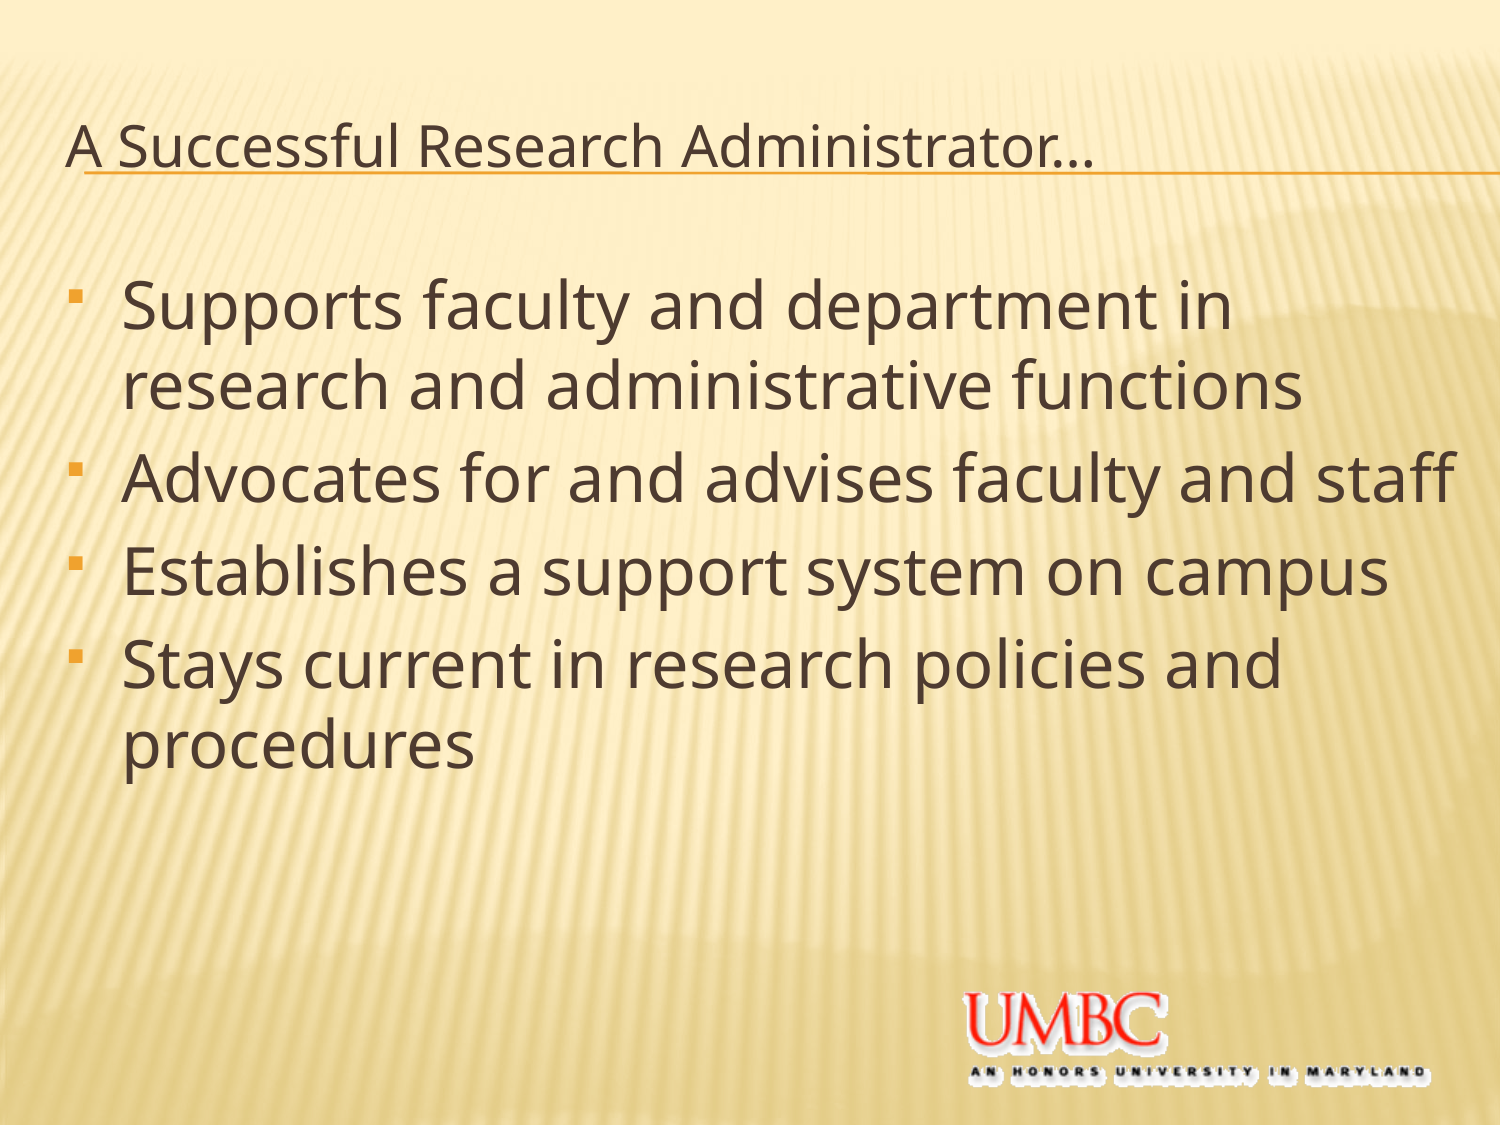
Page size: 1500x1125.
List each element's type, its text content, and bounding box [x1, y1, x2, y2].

title A Successful Research Administrator… [50, 75, 1475, 213]
list Supports faculty and department in research and administrative functions Advocates for and advises faculty and staff Establishes a support system on campus Stays current in research policies and procedures [49, 254, 1476, 998]
picture [959, 987, 1438, 1105]
